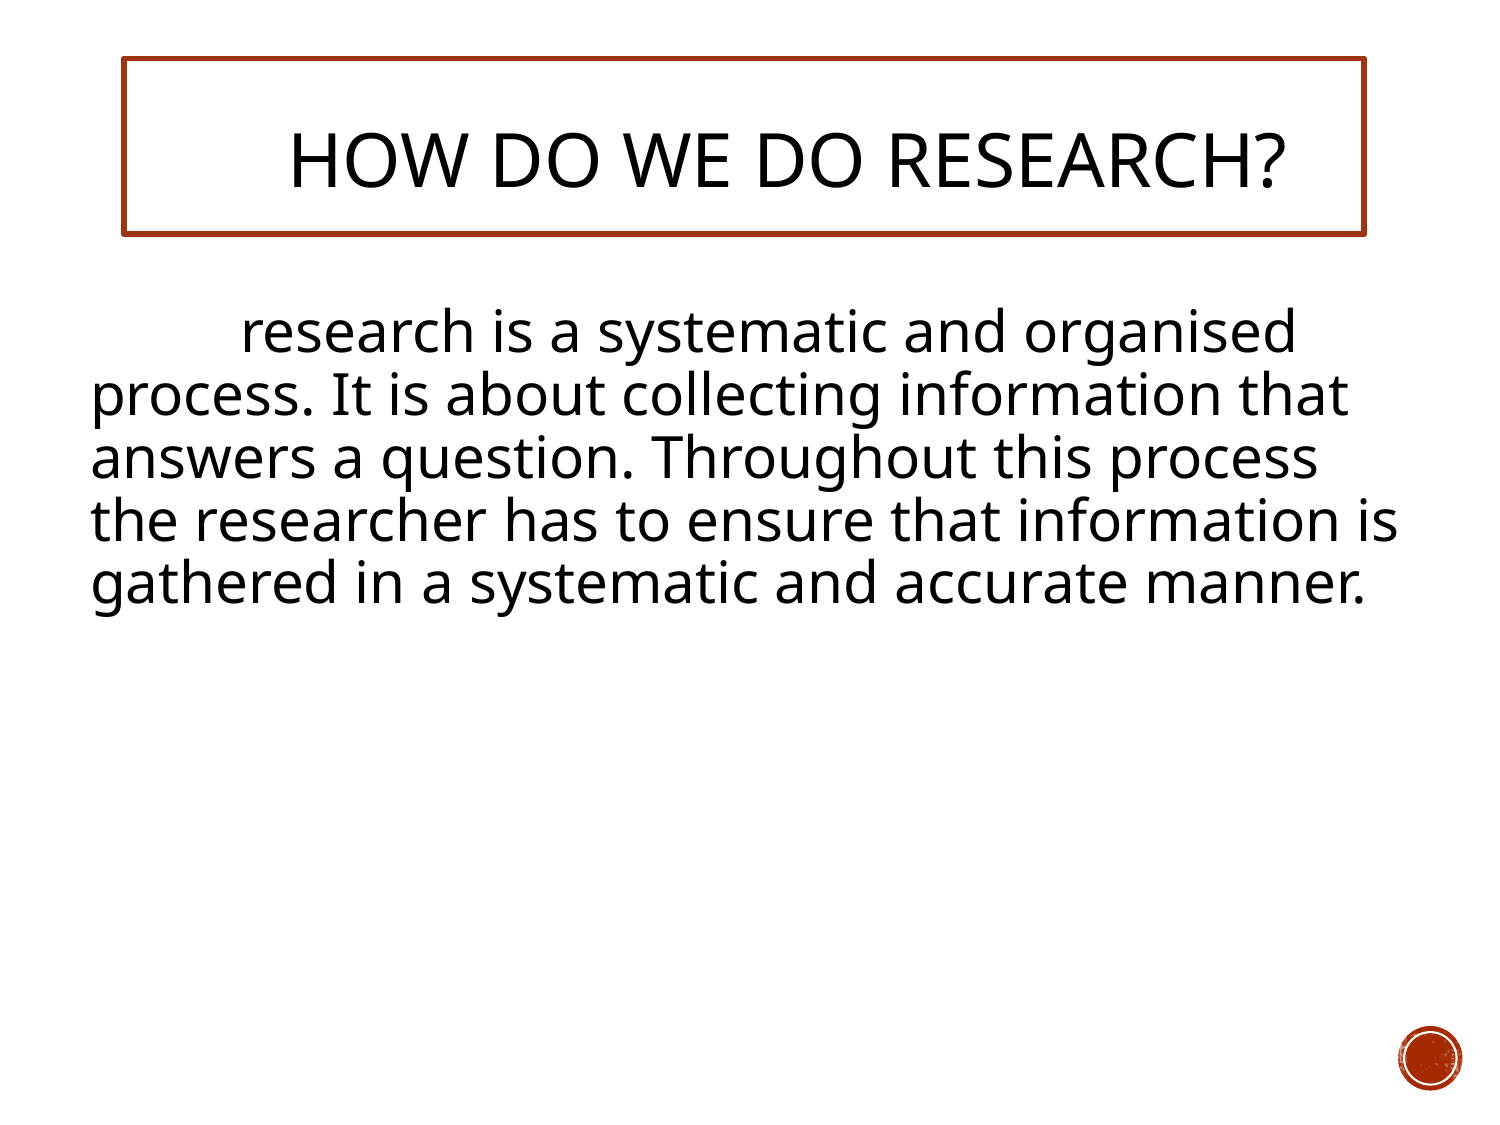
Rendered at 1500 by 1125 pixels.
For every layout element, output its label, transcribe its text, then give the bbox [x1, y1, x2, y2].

text_box [123, 58, 1365, 235]
title How do we do research? [150, 30, 1425, 294]
list research is a systematic and organised process. It is about collecting information that answers a question. Throughout this process the researcher has to ensure that information is gathered in a systematic and accurate manner. [75, 294, 1425, 1091]
